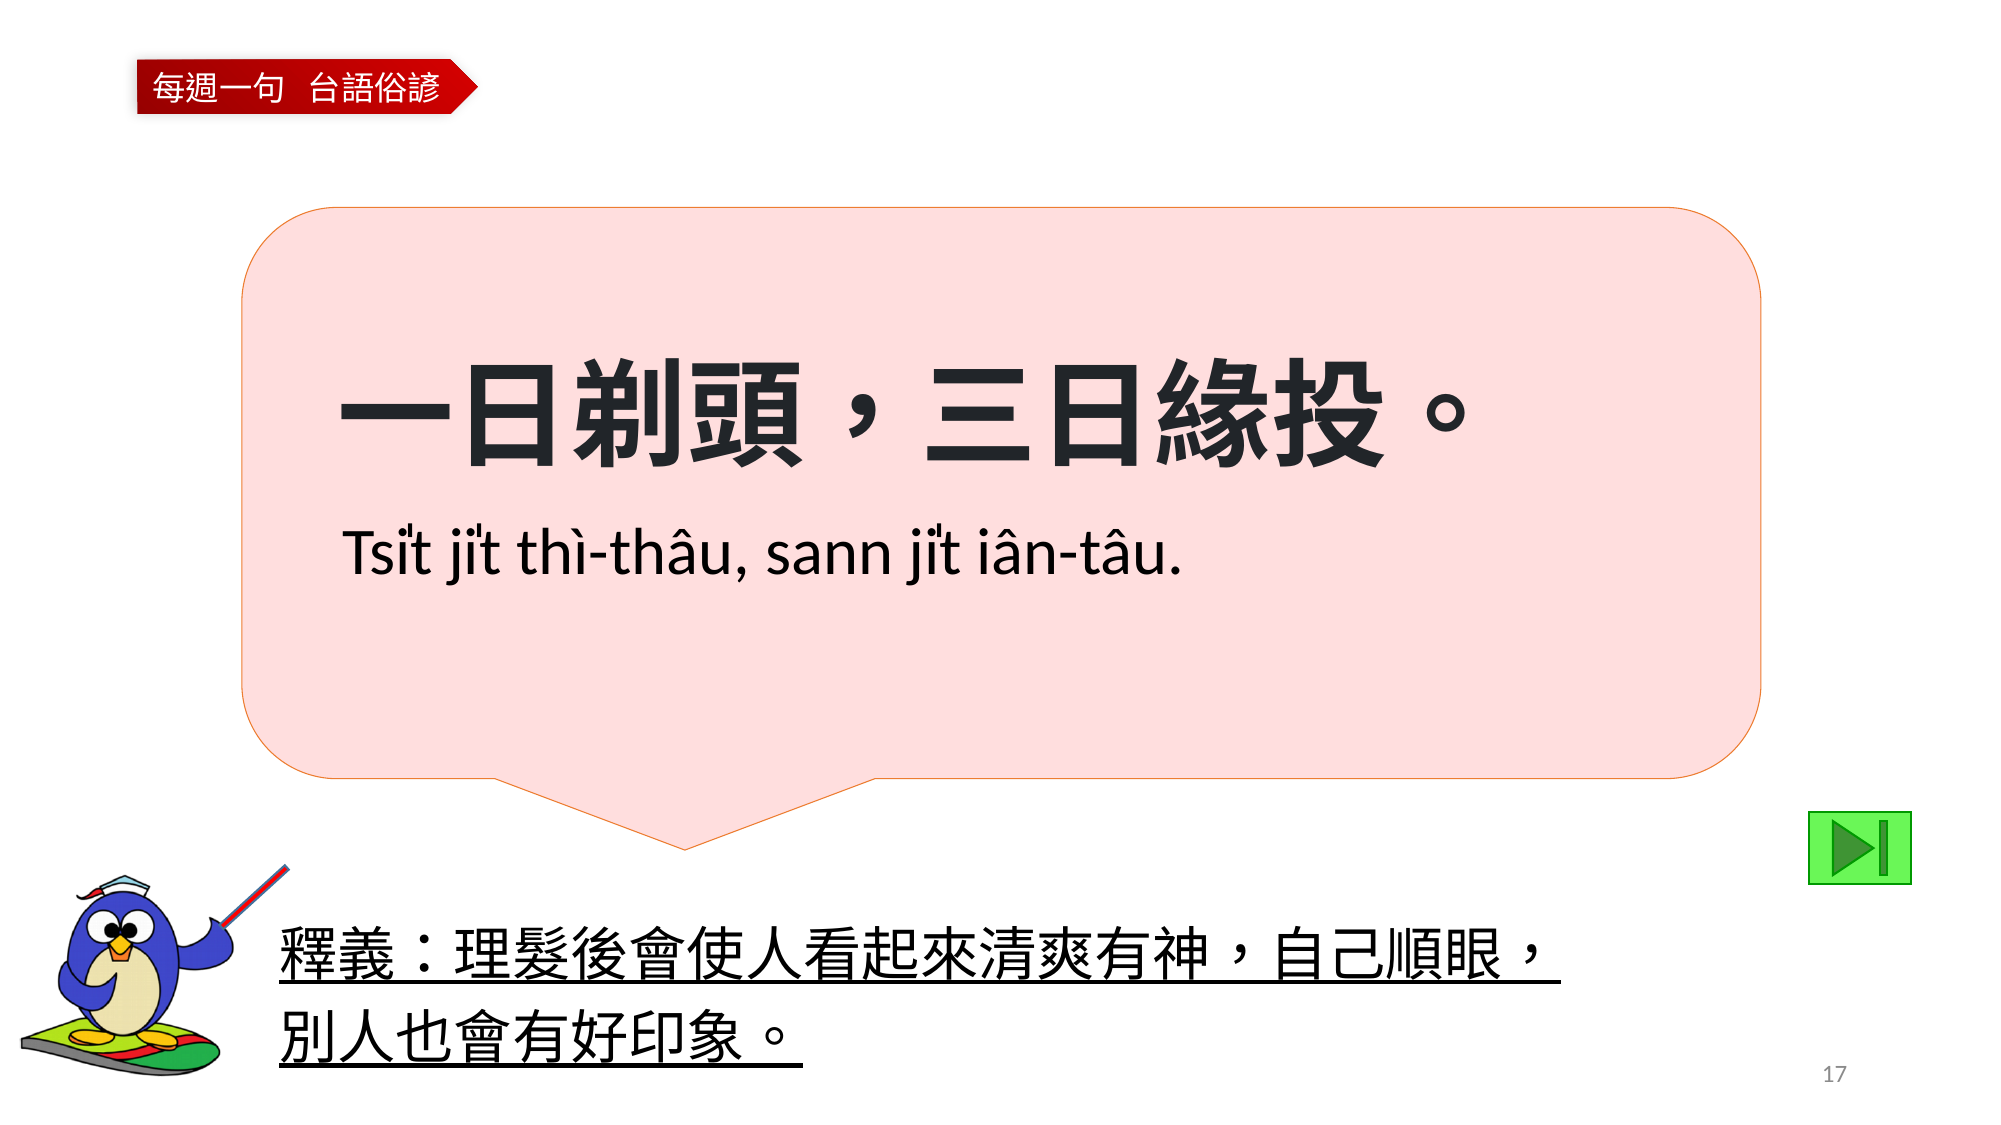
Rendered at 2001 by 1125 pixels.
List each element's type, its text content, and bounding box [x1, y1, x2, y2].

slide_number 17 [1412, 1042, 1863, 1103]
text_box [241, 206, 1762, 851]
picture [15, 868, 238, 1085]
text_box Tsi̍t ji̍t thì-thâu, sann ji̍t iân-tâu. [327, 500, 1655, 595]
text_box [1808, 811, 1912, 885]
list 釋義：理髮後會使人看起來清爽有神，自己順眼， 別人也會有好印象。 [264, 917, 1761, 1097]
text_box 一日剃頭，三日緣投。 [322, 333, 1678, 489]
